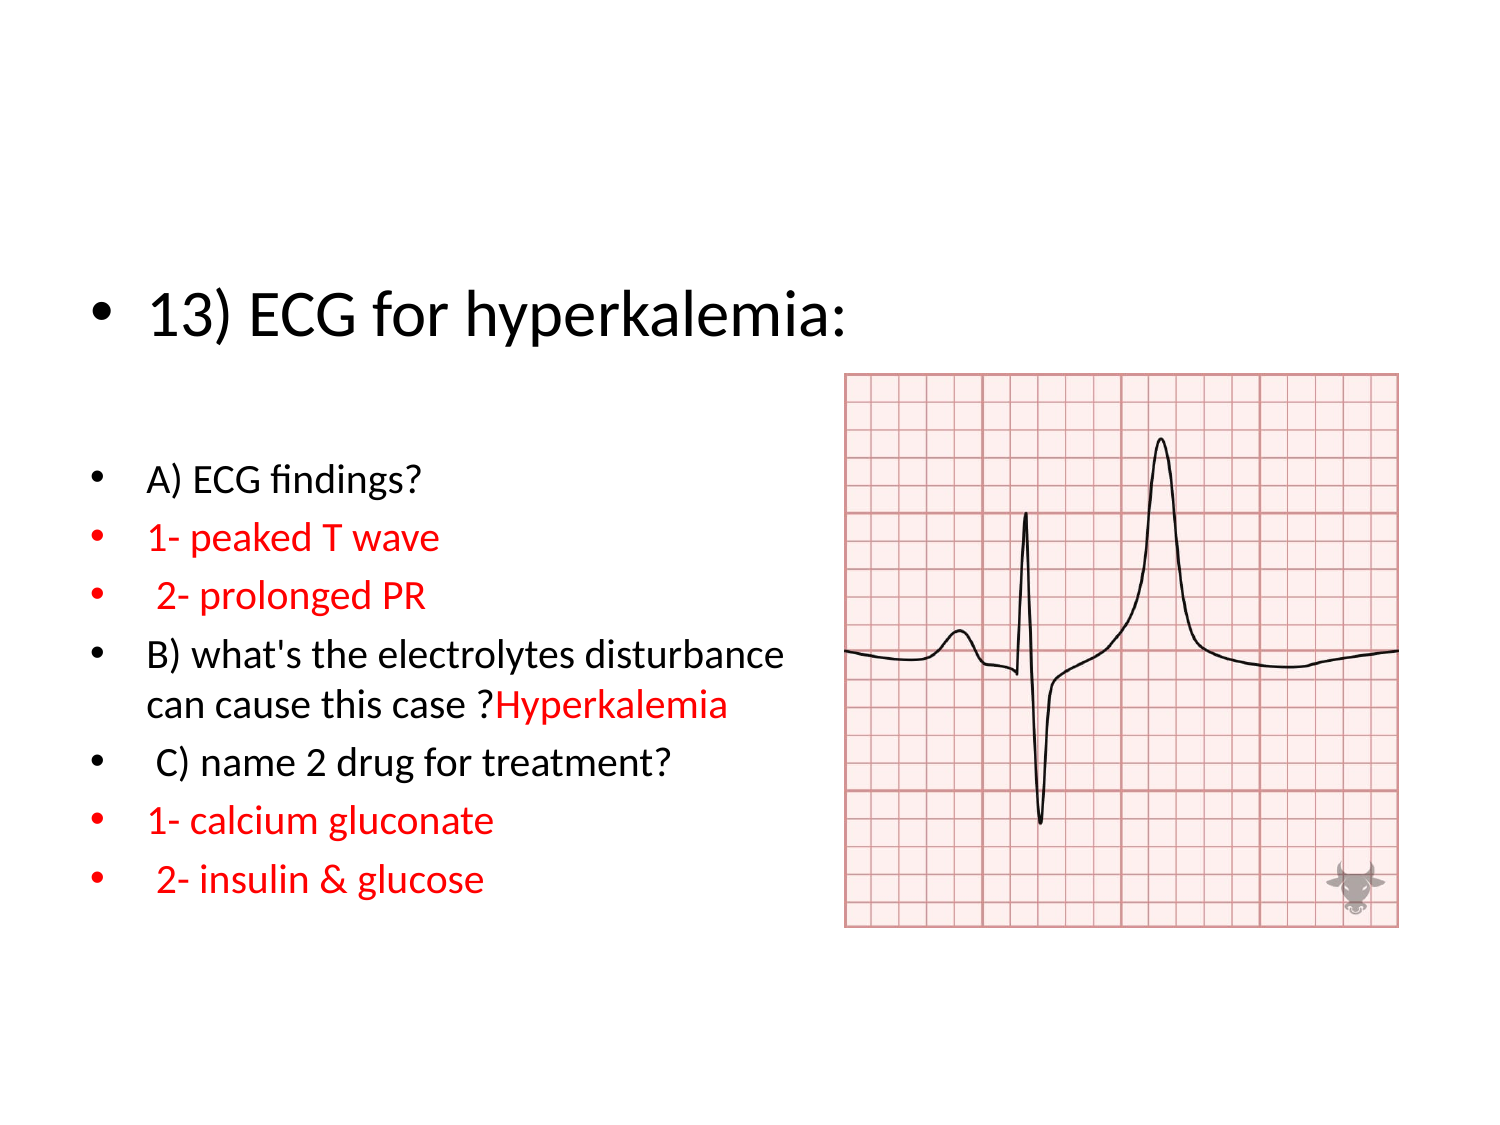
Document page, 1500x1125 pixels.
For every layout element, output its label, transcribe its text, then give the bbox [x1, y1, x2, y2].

picture [844, 373, 1399, 928]
list 13) ECG for hyperkalemia: A) ECG findings? 1- peaked T wave 2- prolonged PR B) what's the electrolytes disturbance can cause this case ?Hyperkalemia C) name 2 drug for treatment? 1- calcium gluconate 2- insulin & glucose [75, 262, 869, 1005]
